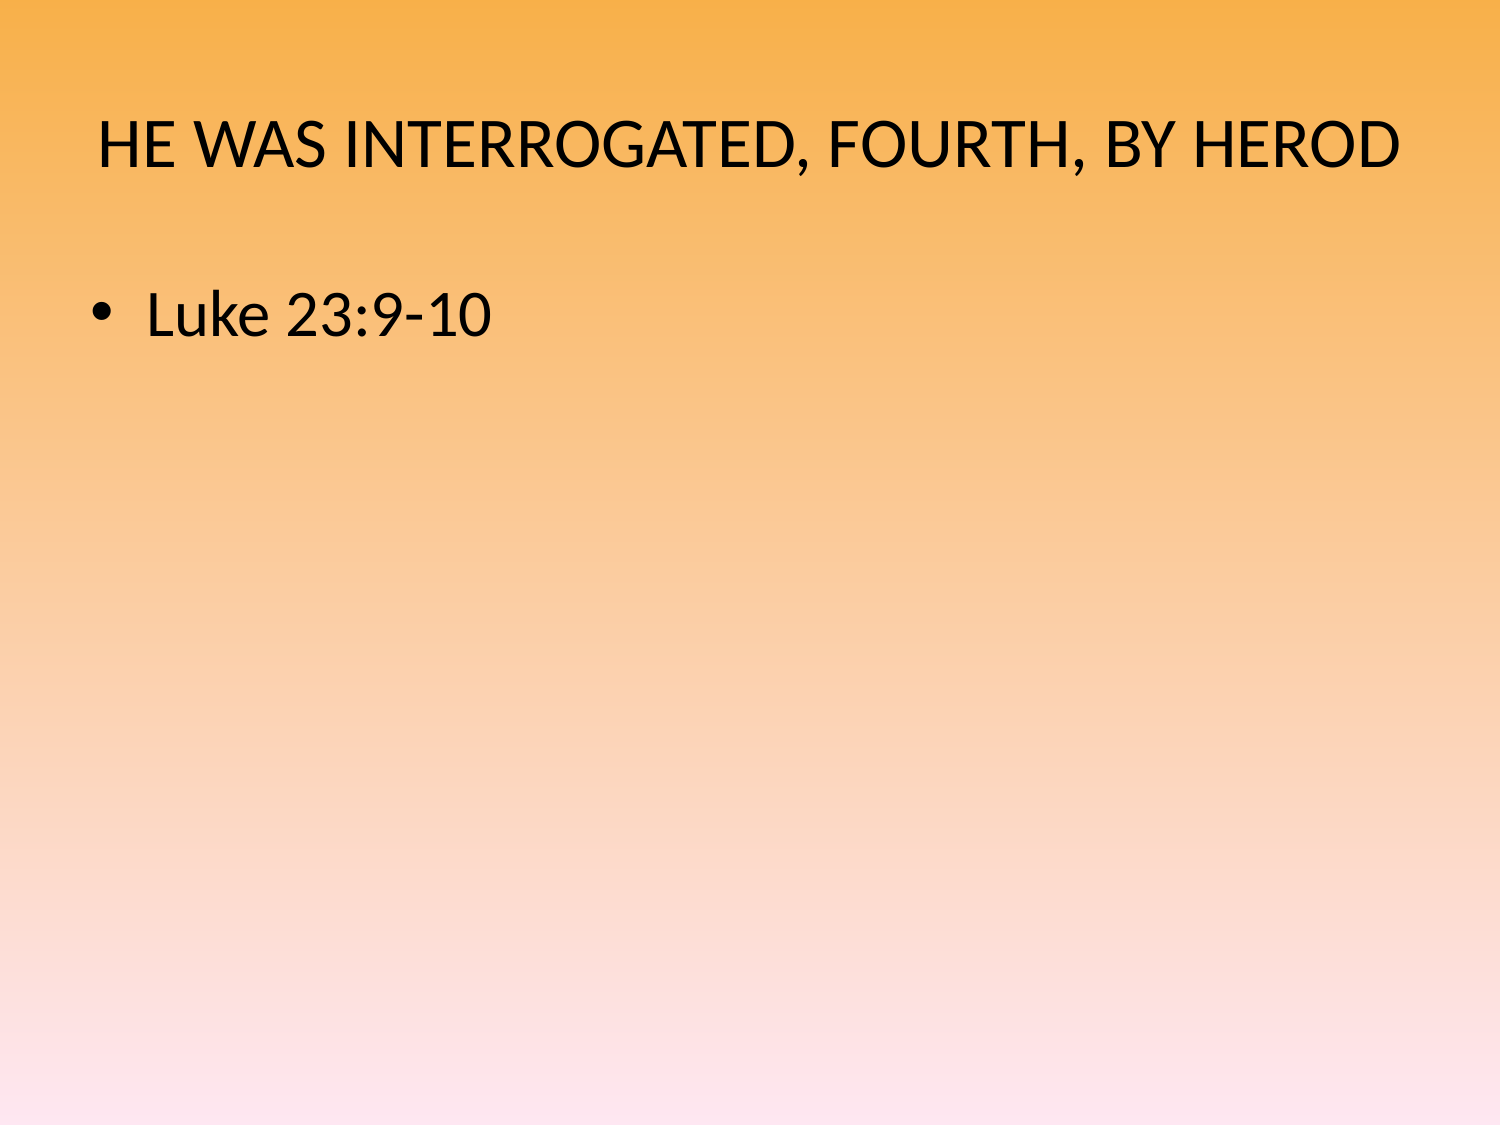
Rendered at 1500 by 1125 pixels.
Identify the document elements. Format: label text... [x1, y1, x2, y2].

list Luke 23:9-10 [75, 262, 1425, 1005]
title HE WAS INTERROGATED, FOURTH, BY HEROD [75, 45, 1425, 233]
